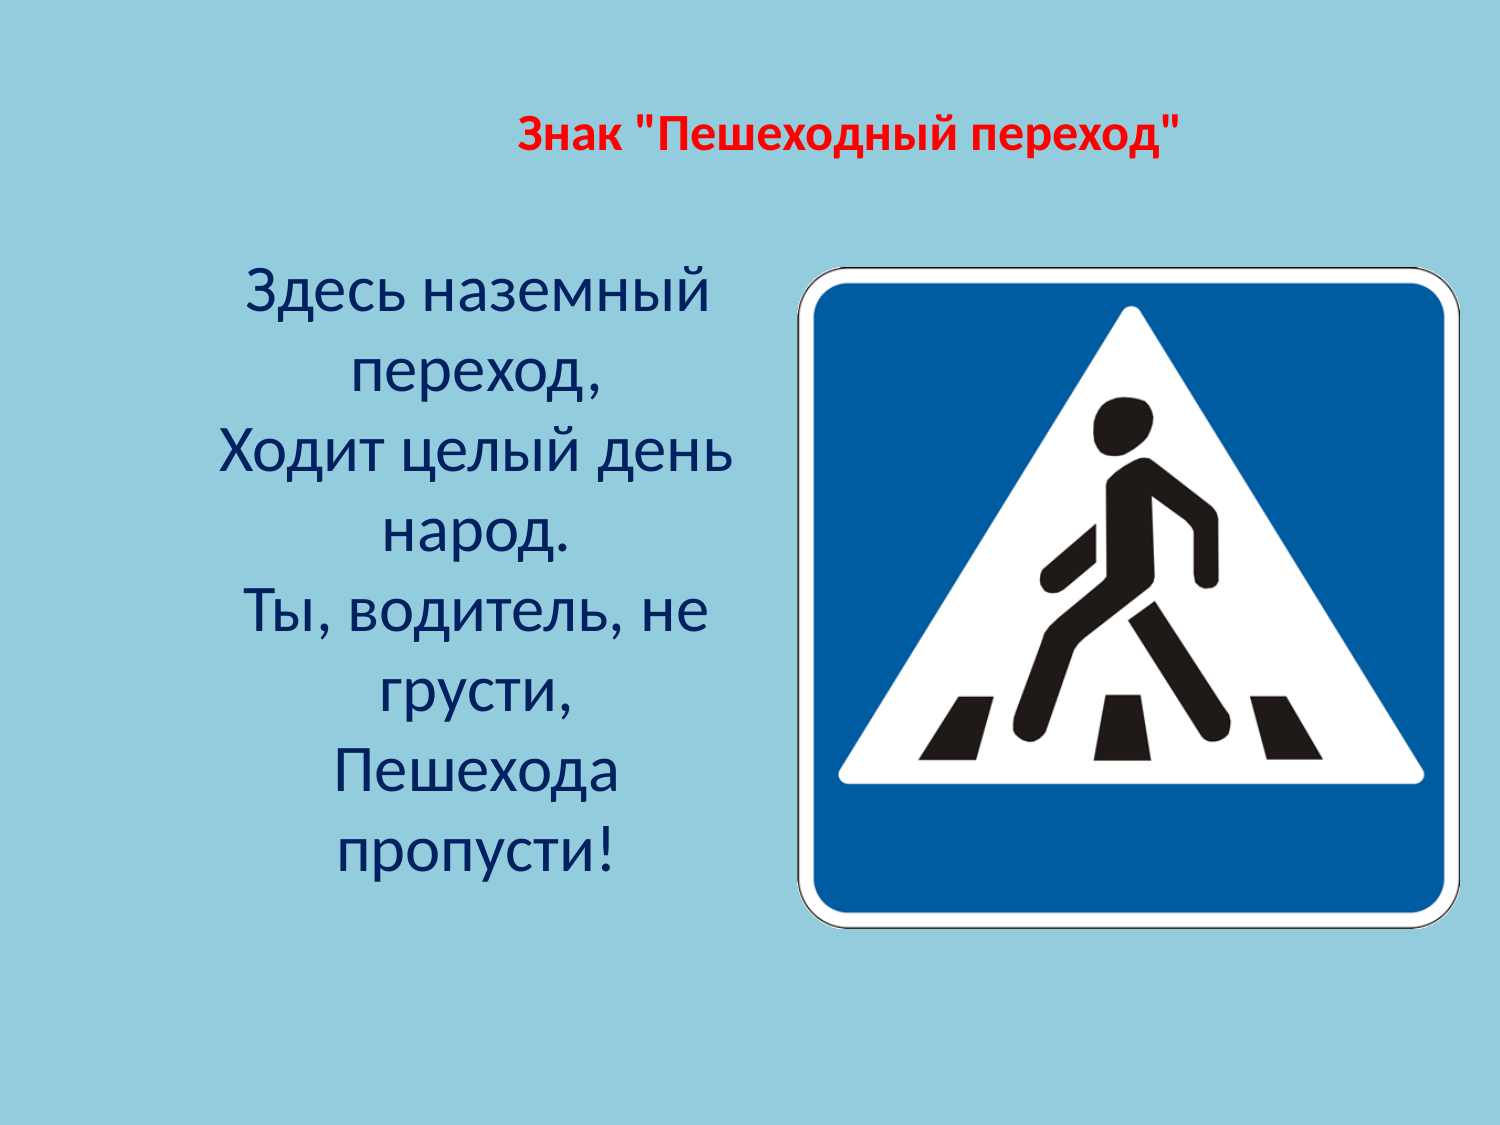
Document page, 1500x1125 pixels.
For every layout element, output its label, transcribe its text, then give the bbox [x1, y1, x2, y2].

picture [796, 266, 1461, 930]
list Здесь наземный переход, Ходит целый день народ. Ты, водитель, не грусти, Пешехода пропусти! [135, 237, 762, 1025]
title Знак "Пешеходный переход" [235, 90, 1466, 233]
